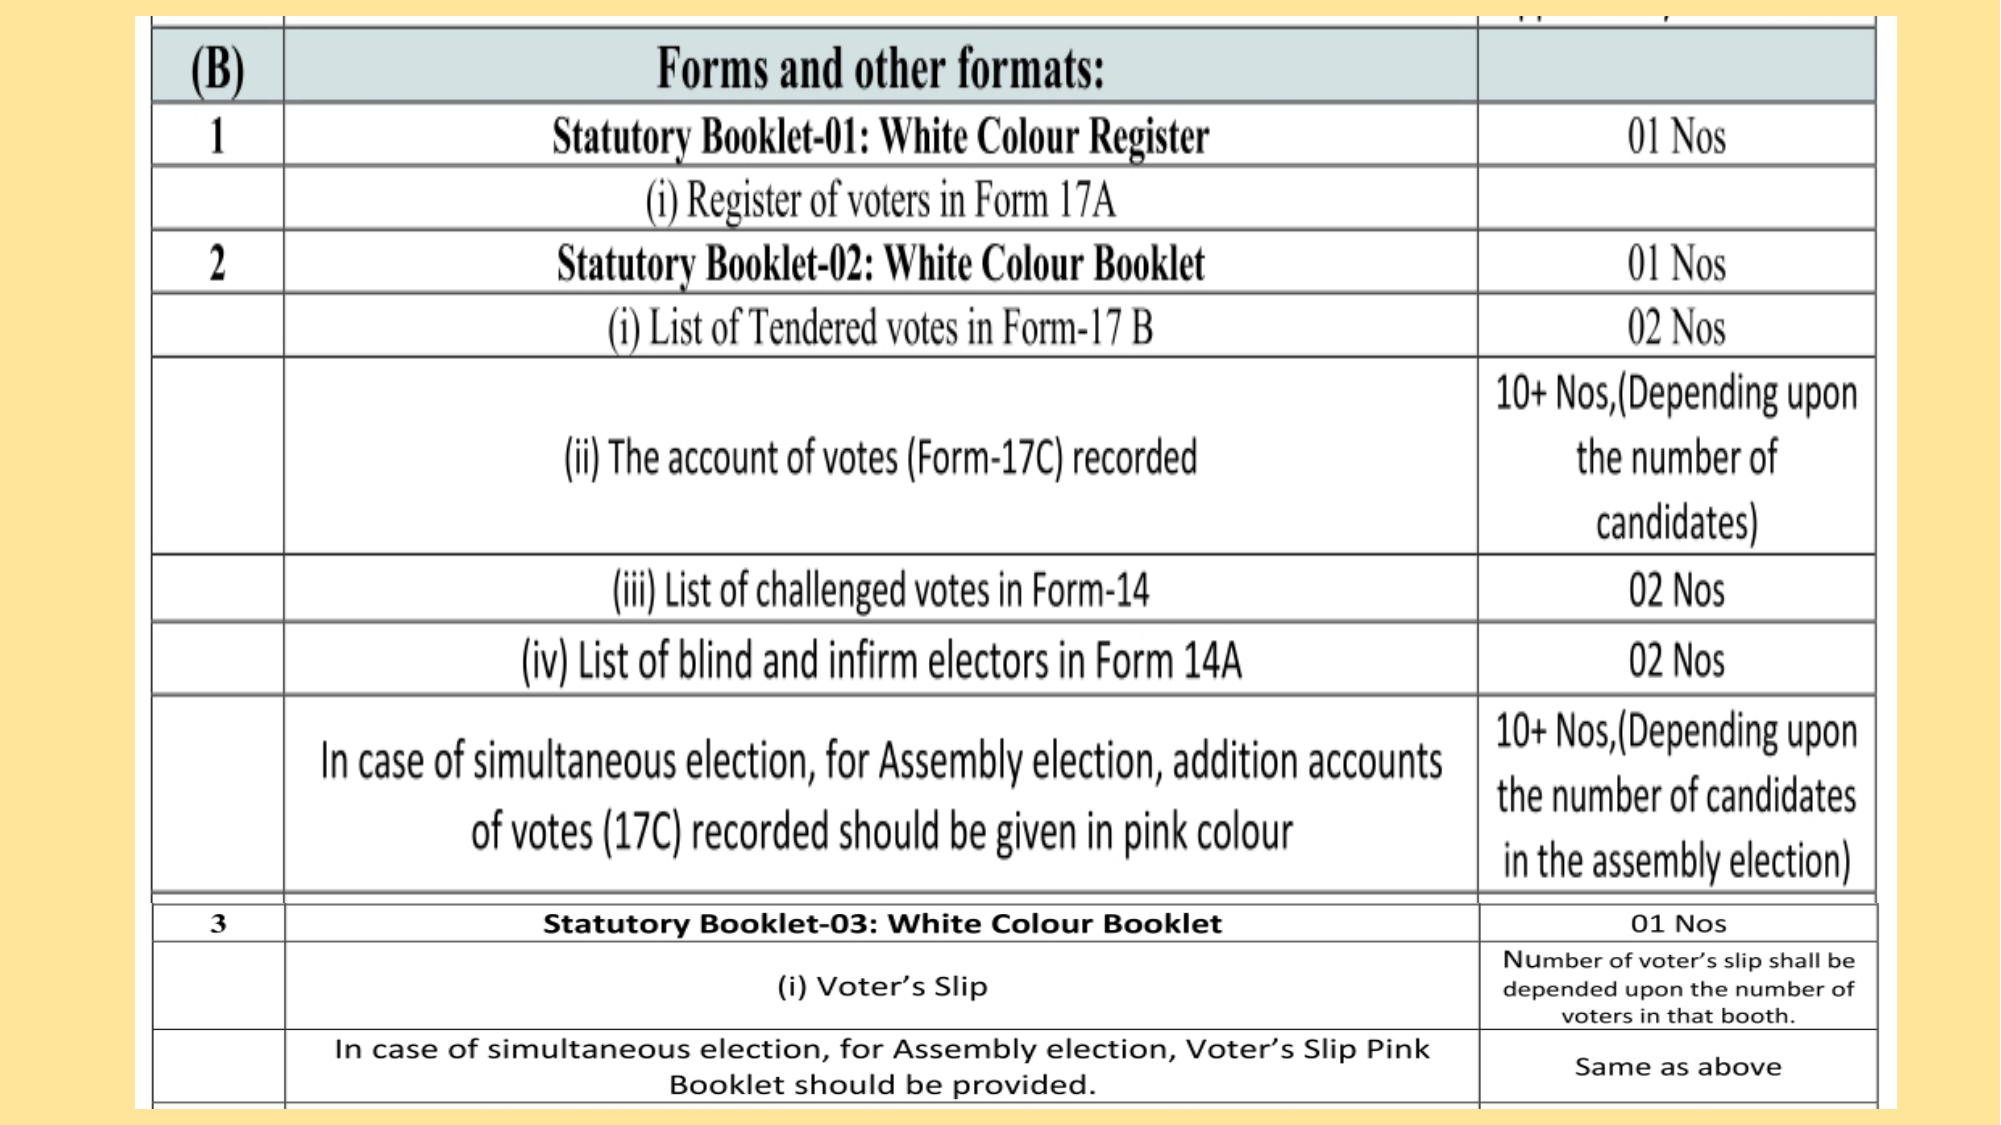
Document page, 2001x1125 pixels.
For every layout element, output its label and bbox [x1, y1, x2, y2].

picture [134, 903, 1898, 1109]
list [134, 15, 1898, 903]
